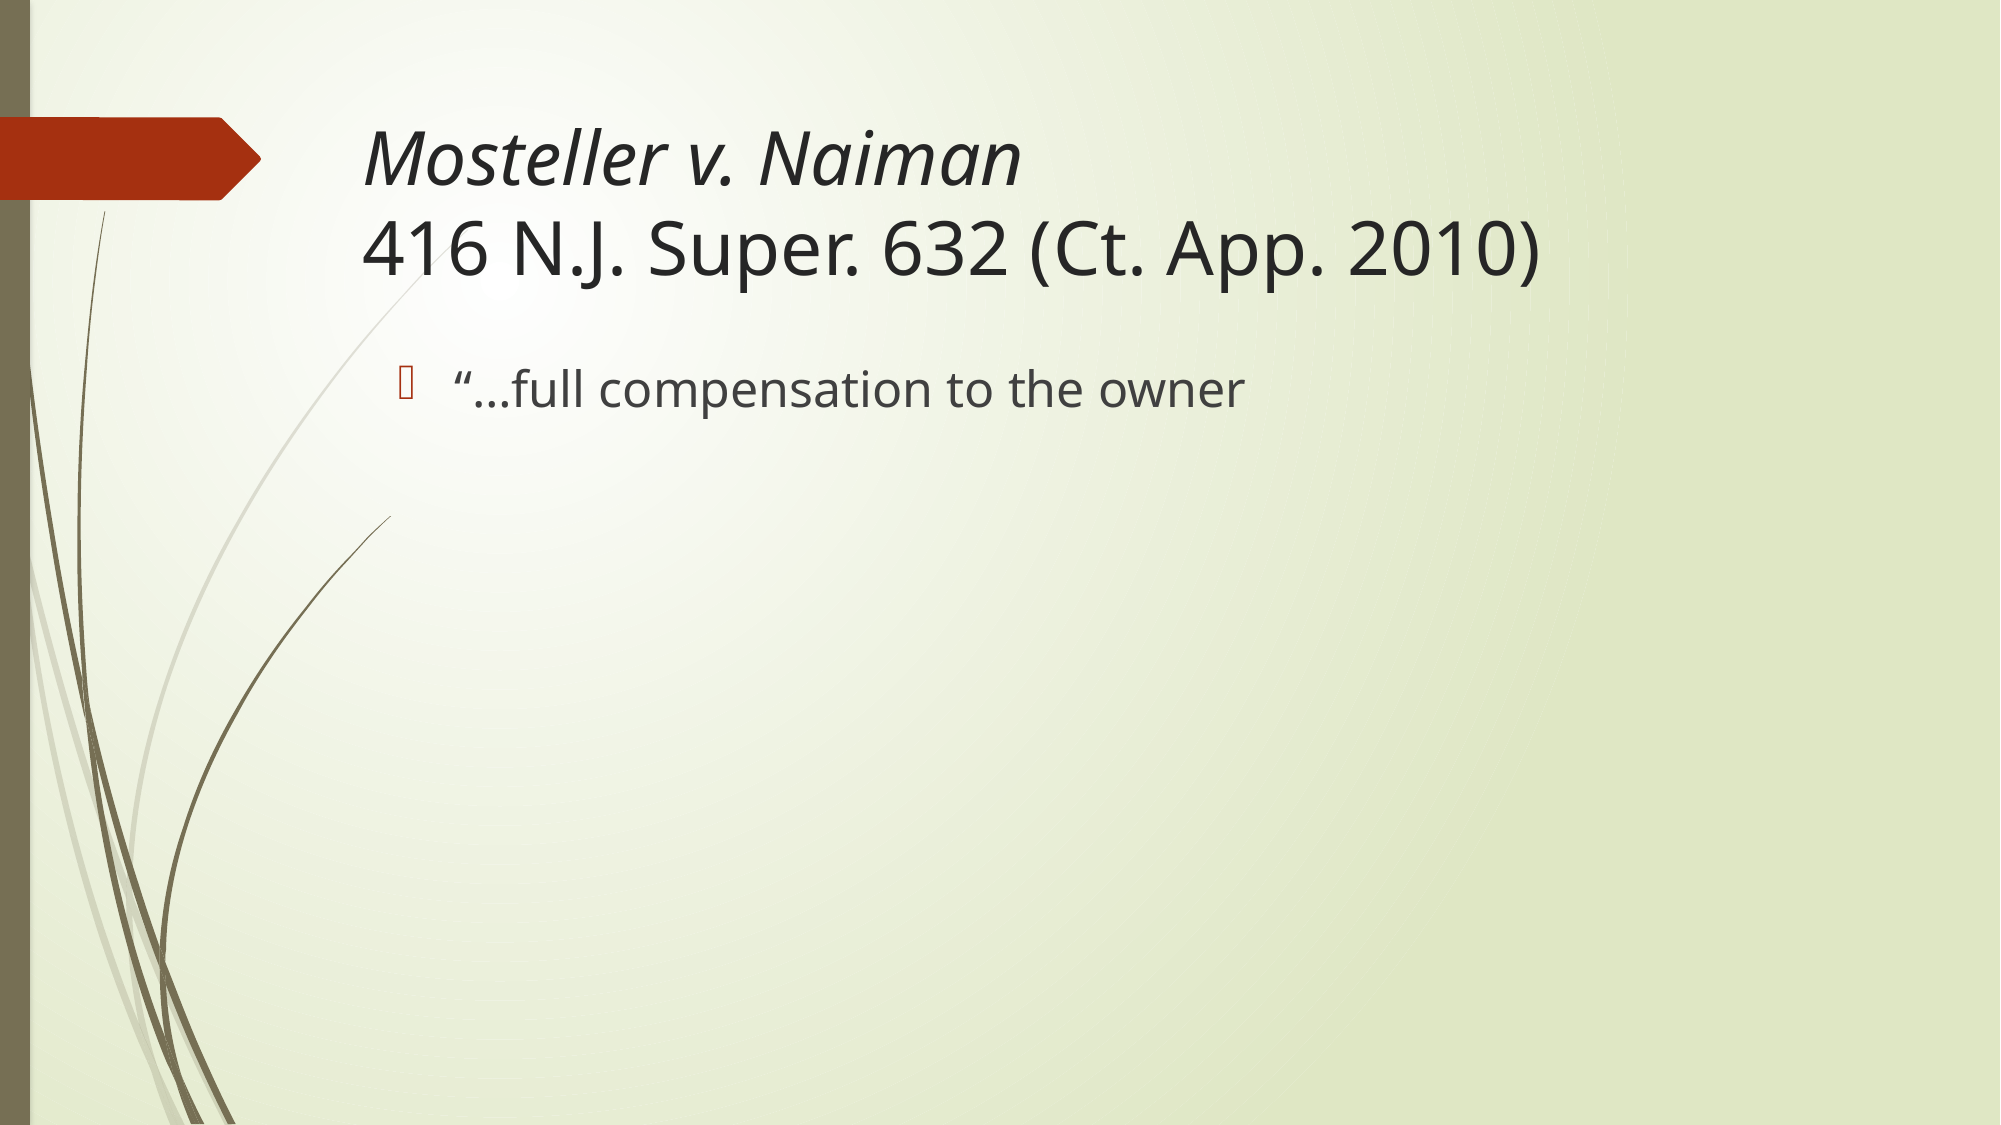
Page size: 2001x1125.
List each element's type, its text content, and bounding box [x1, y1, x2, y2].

title Mosteller v. Naiman 416 N.J. Super. 632 (Ct. App. 2010) [347, 102, 1977, 313]
list “…full compensation to the owner [382, 350, 1977, 979]
